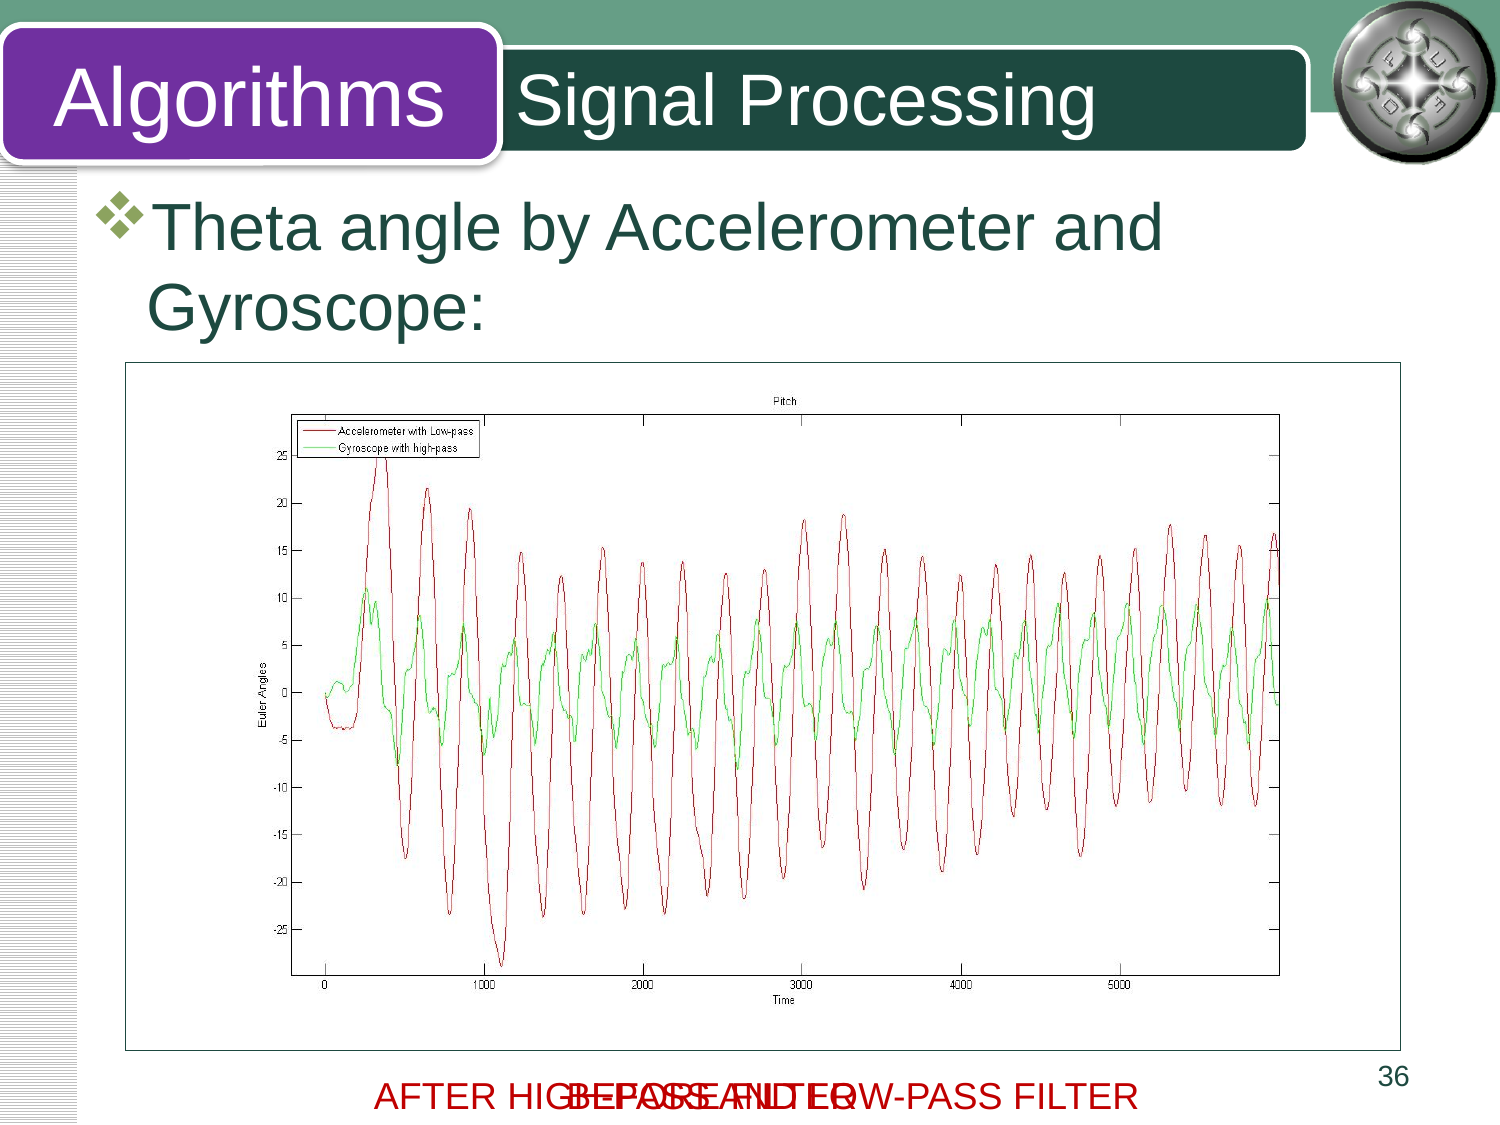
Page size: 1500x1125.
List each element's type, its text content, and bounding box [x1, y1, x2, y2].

picture [1312, 0, 1500, 201]
slide_number 36 [1074, 1049, 1426, 1103]
list Theta angle by Accelerometer and Gyroscope: [74, 176, 1426, 1001]
title Signal Processing [508, 49, 1307, 143]
text_box AFTER HIGH-PASS AND LOW-PASS FILTER [359, 1064, 1156, 1125]
picture [124, 362, 1401, 1051]
text_box Algorithms [0, 21, 504, 166]
